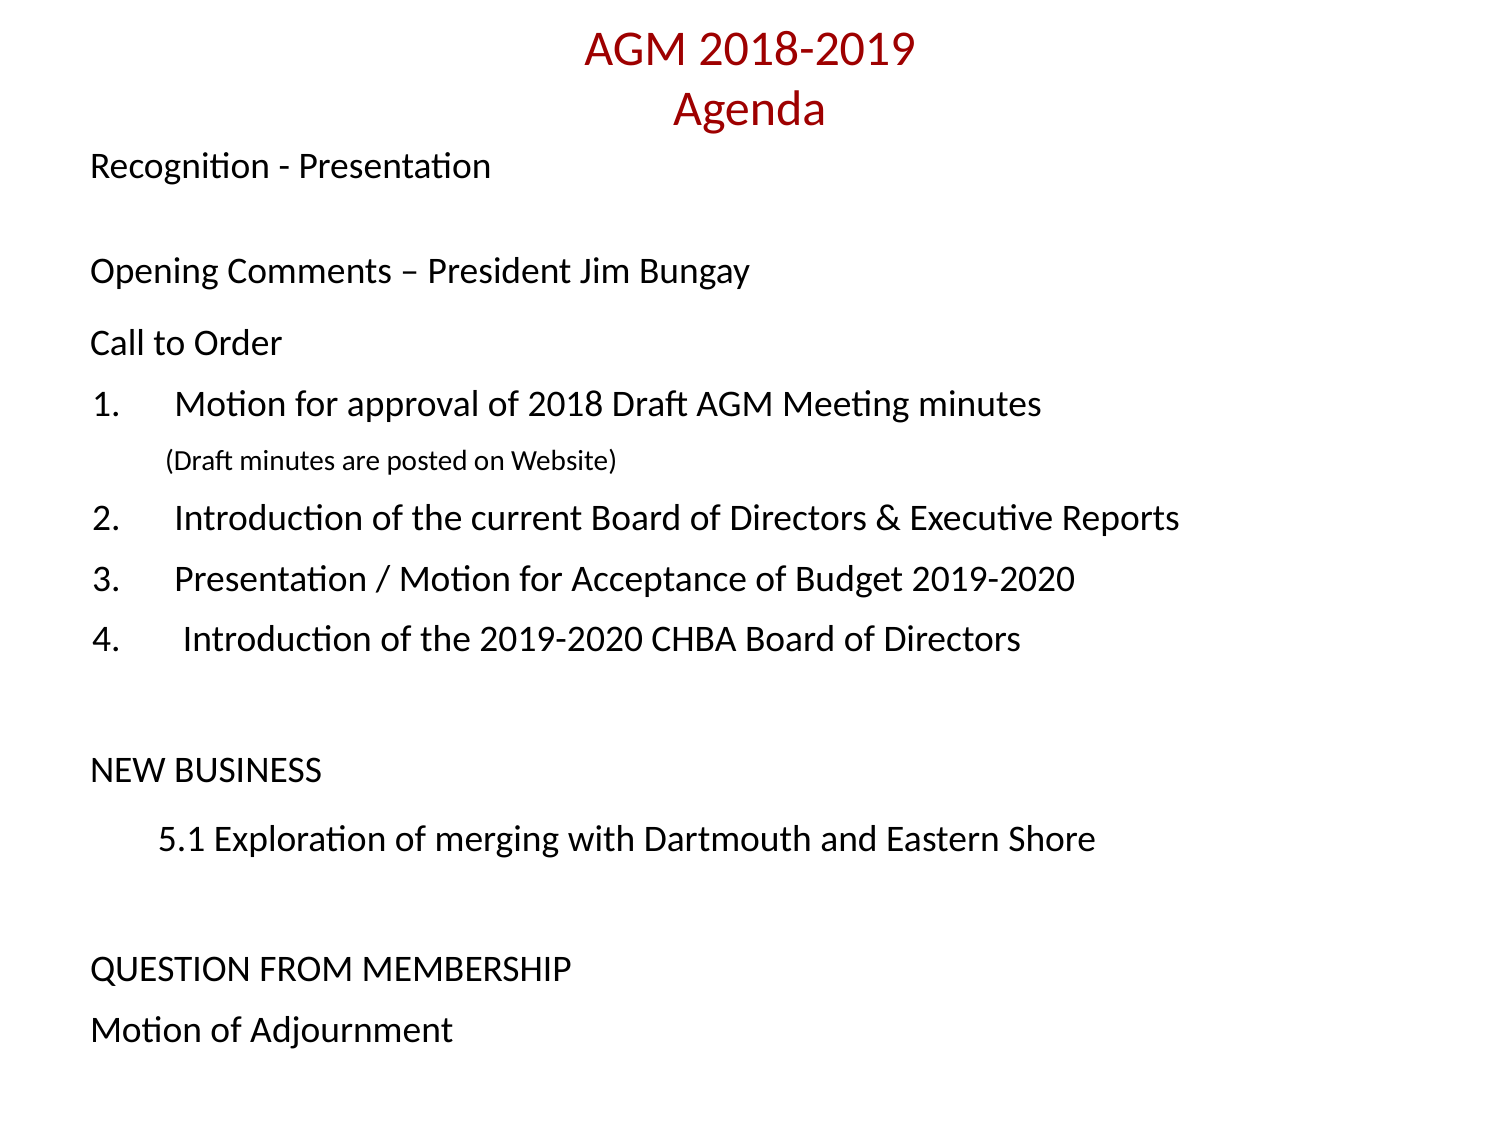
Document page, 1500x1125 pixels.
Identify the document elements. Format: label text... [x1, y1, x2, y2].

title AGM 2018-2019 Agenda [75, 24, 1425, 126]
list Recognition - Presentation Opening Comments – President Jim Bungay Call to Order Motion for approval of 2018 Draft AGM Meeting minutes (Draft minutes are posted on Website) Introduction of the current Board of Directors & Executive Reports Presentation / Motion for Acceptance of Budget 2019-2020 Introduction of the 2019-2020 CHBA Board of Directors NEW BUSINESS 5.1 Exploration of merging with Dartmouth and Eastern Shore QUESTION FROM MEMBERSHIP Motion of Adjournment [75, 141, 1463, 1100]
